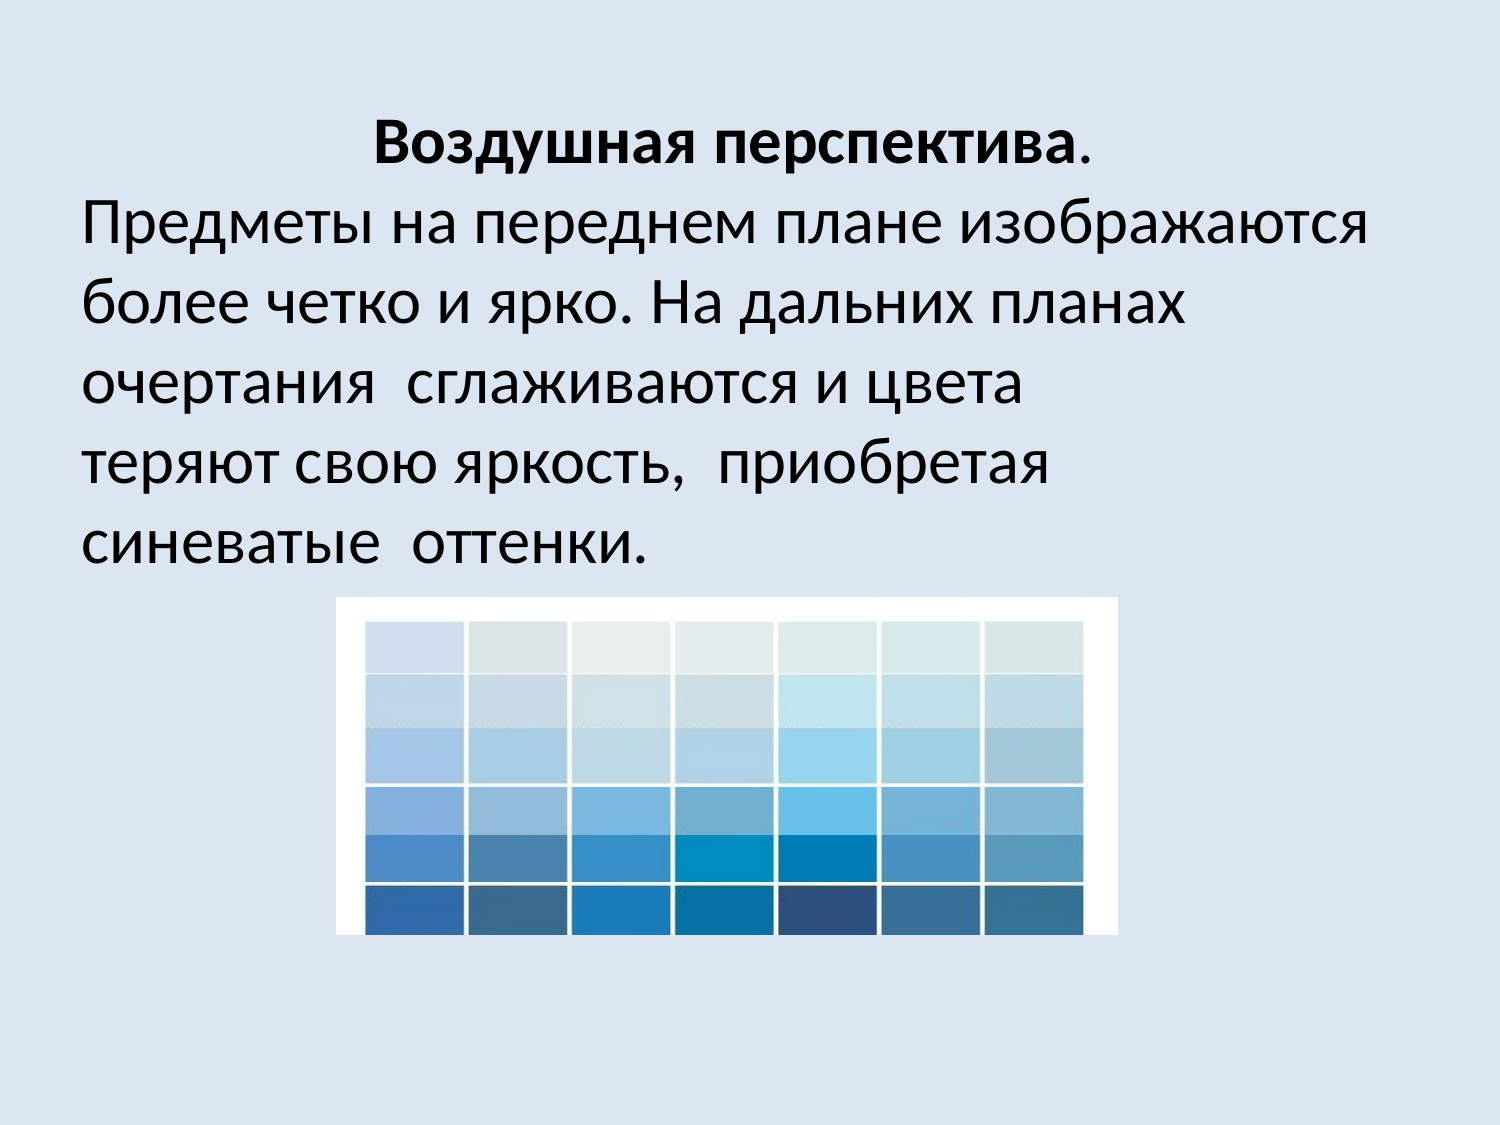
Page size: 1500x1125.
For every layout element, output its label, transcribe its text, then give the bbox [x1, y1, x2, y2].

text_box Воздушная перспектива. Предметы на переднем плане изображаются более четко и ярко. На дальних планах очертания сглаживаются и цвета теряют свою яркость, приобретая синеватые оттенки. [66, 89, 1402, 585]
picture [336, 597, 1119, 936]
